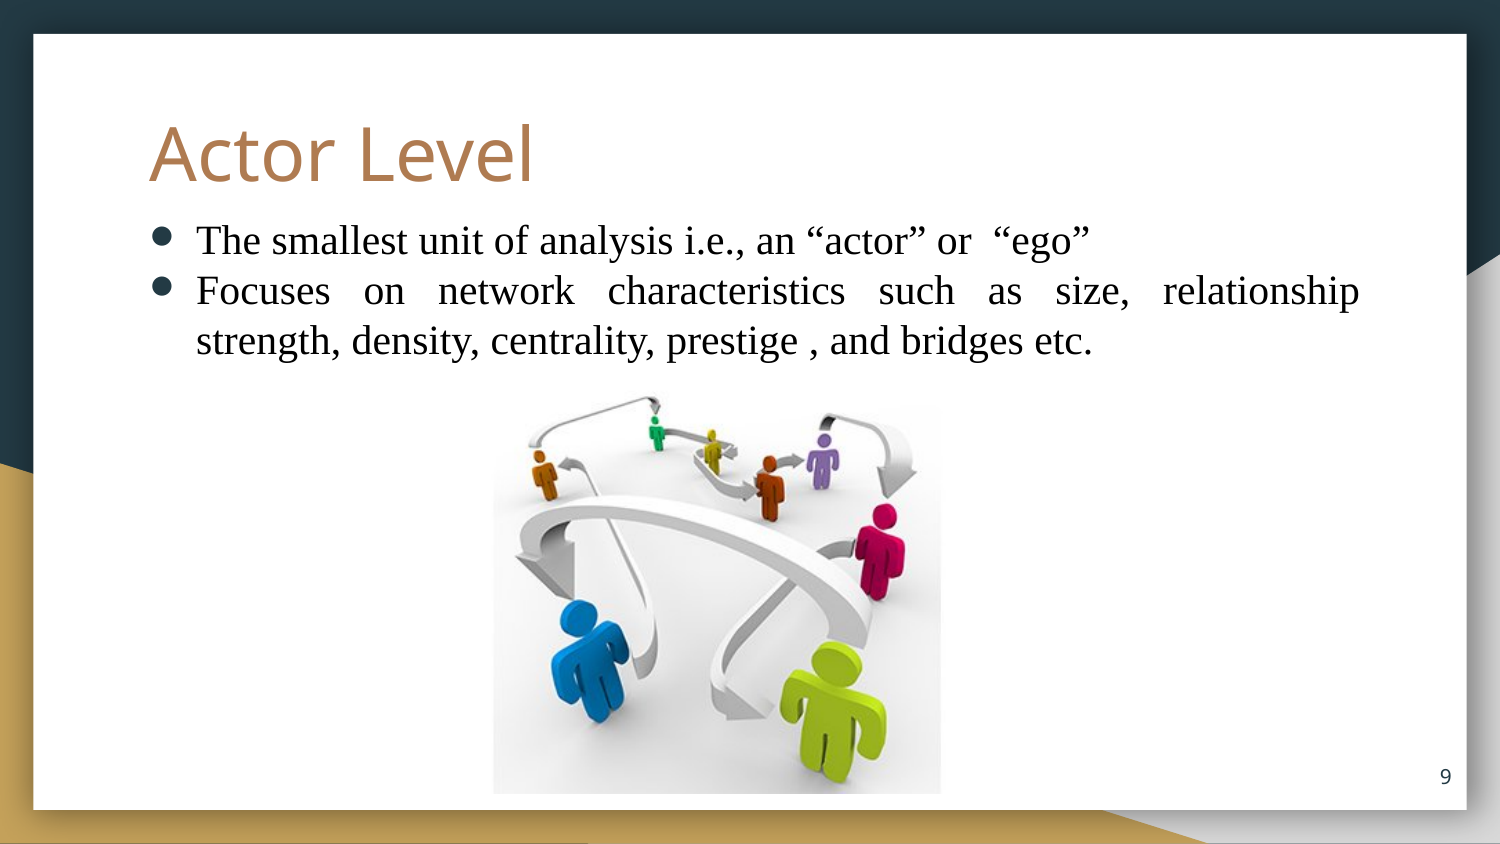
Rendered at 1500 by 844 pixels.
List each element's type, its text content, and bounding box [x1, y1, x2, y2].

title Actor Level [134, 91, 1407, 249]
list The smallest unit of analysis i.e., an “actor” or “ego” Focuses on network characteristics such as size, relationship strength, density, centrality, prestige , and bridges etc. [134, 197, 1377, 443]
slide_number ‹#› [1376, 745, 1467, 810]
picture [404, 380, 1039, 794]
